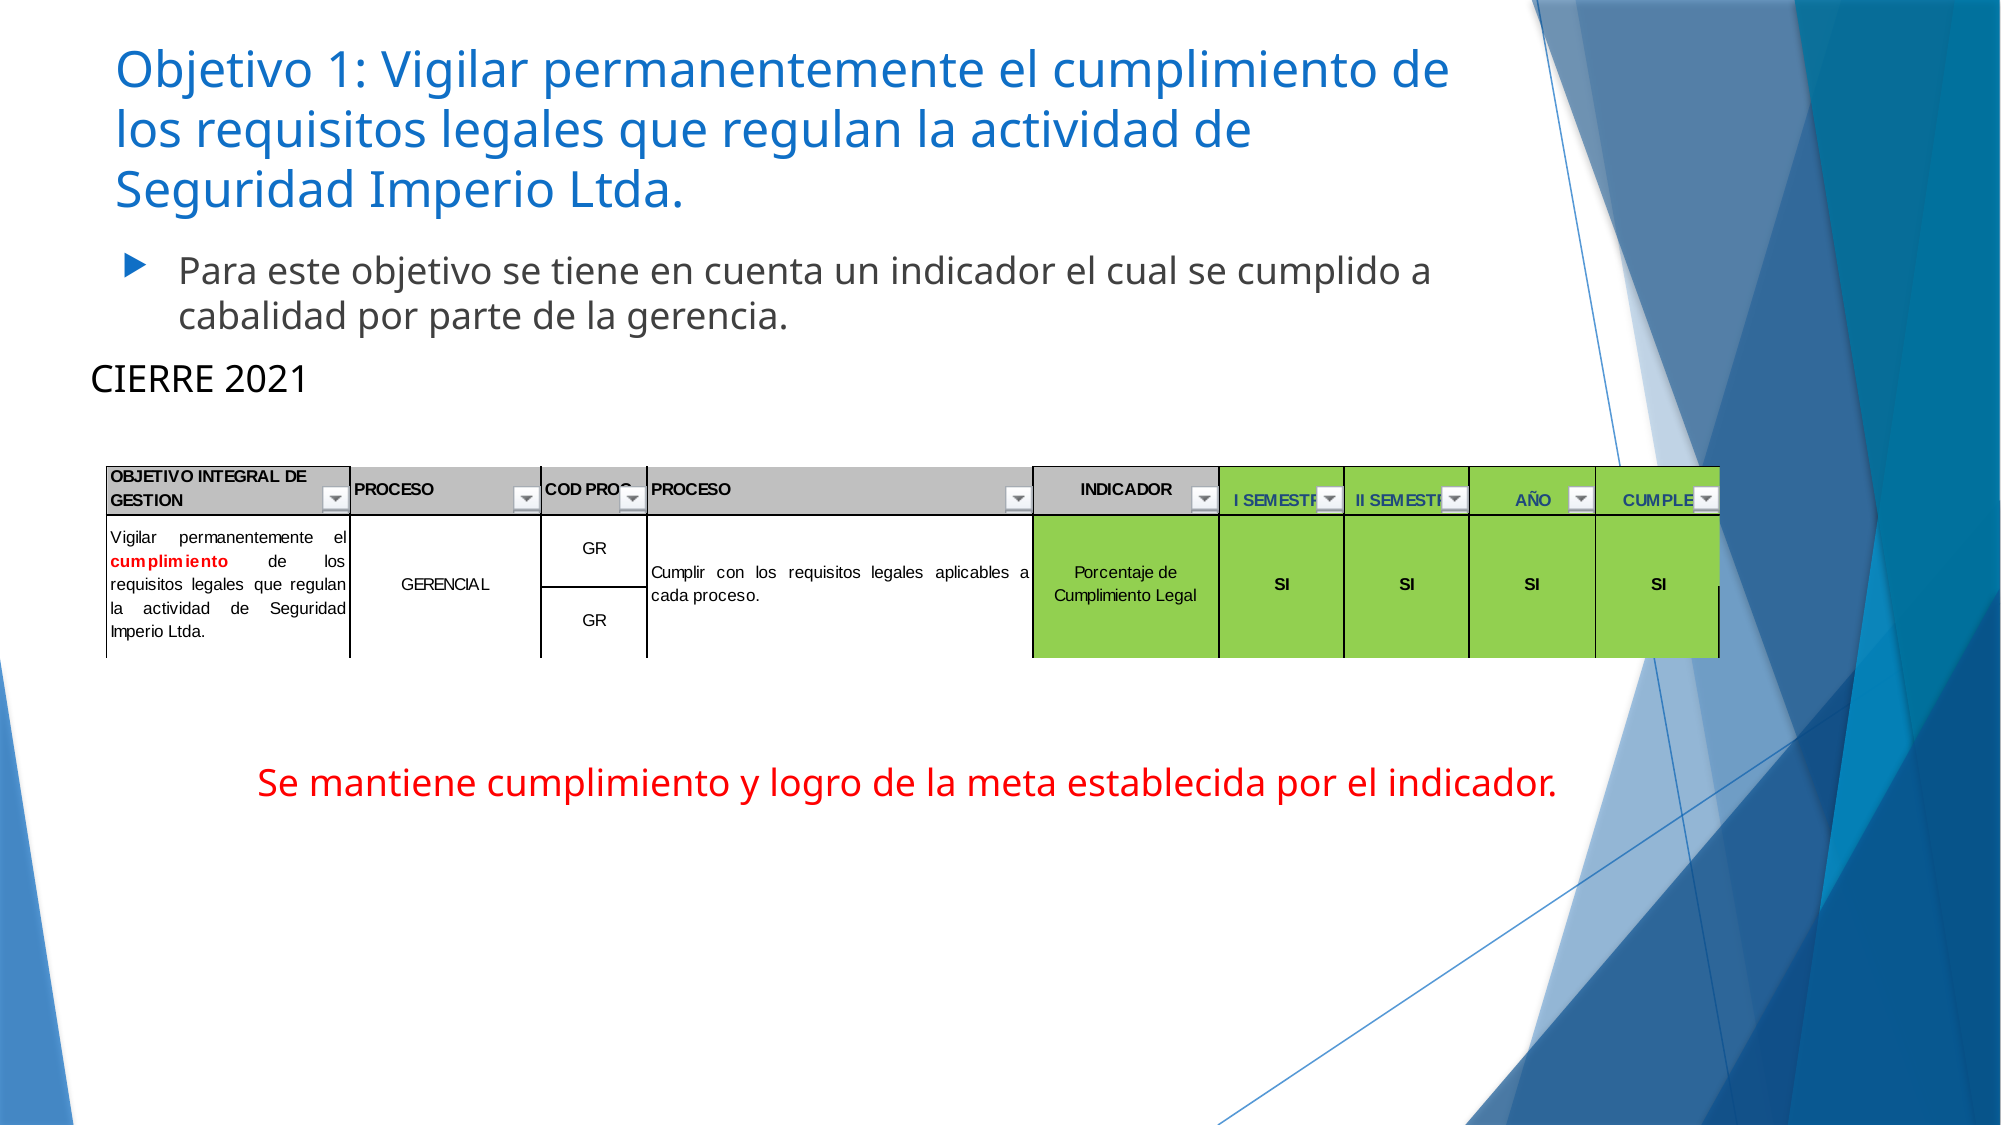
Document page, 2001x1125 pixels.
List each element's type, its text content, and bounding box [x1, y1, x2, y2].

text_box CIERRE 2021 [75, 347, 462, 408]
text_box Se mantiene cumplimiento y logro de la meta establecida por el indicador. [242, 751, 1737, 812]
list Para este objetivo se tiene en cuenta un indicador el cual se cumplido a cabalidad por parte de la gerencia. [106, 239, 1548, 356]
title Objetivo 1: Vigilar permanentemente el cumplimiento de los requisitos legales que regulan la actividad de Seguridad Imperio Ltda. [100, 30, 1511, 247]
picture [105, 465, 1722, 661]
